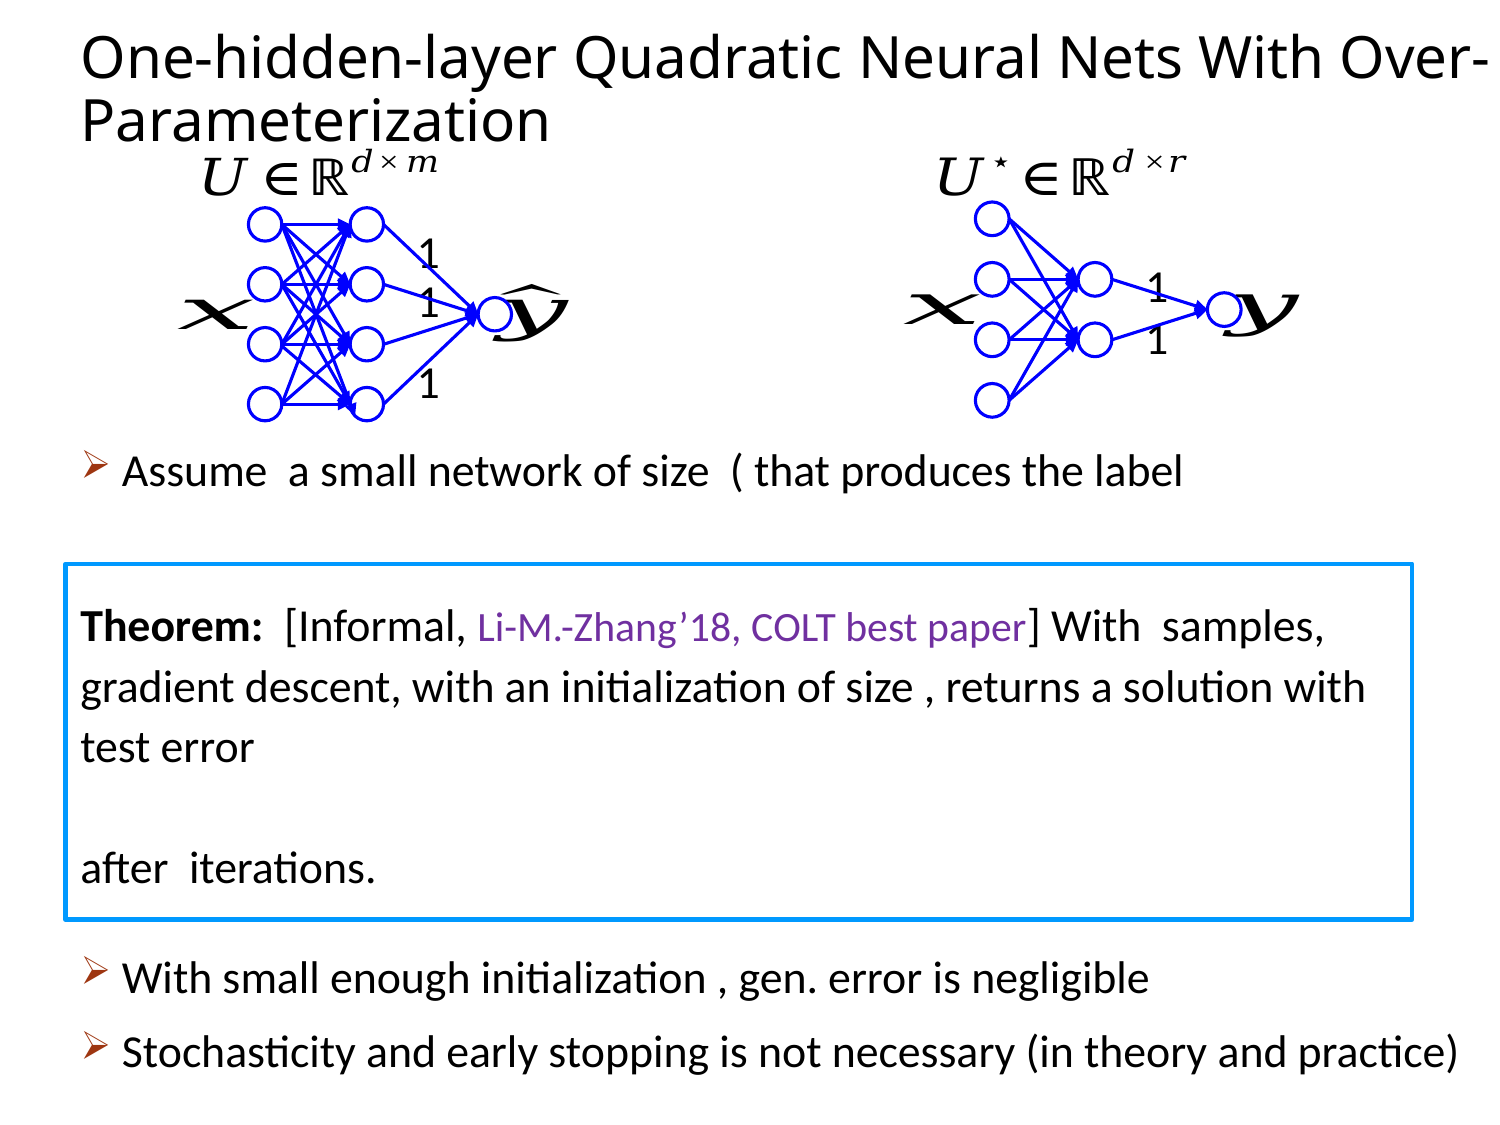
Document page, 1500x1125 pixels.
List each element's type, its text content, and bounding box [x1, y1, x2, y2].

text_box [871, 1055, 1500, 1125]
title One-hidden-layer Quadratic Neural Nets With Over-Parameterization [65, 10, 1500, 172]
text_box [897, 146, 1309, 415]
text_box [170, 145, 579, 419]
